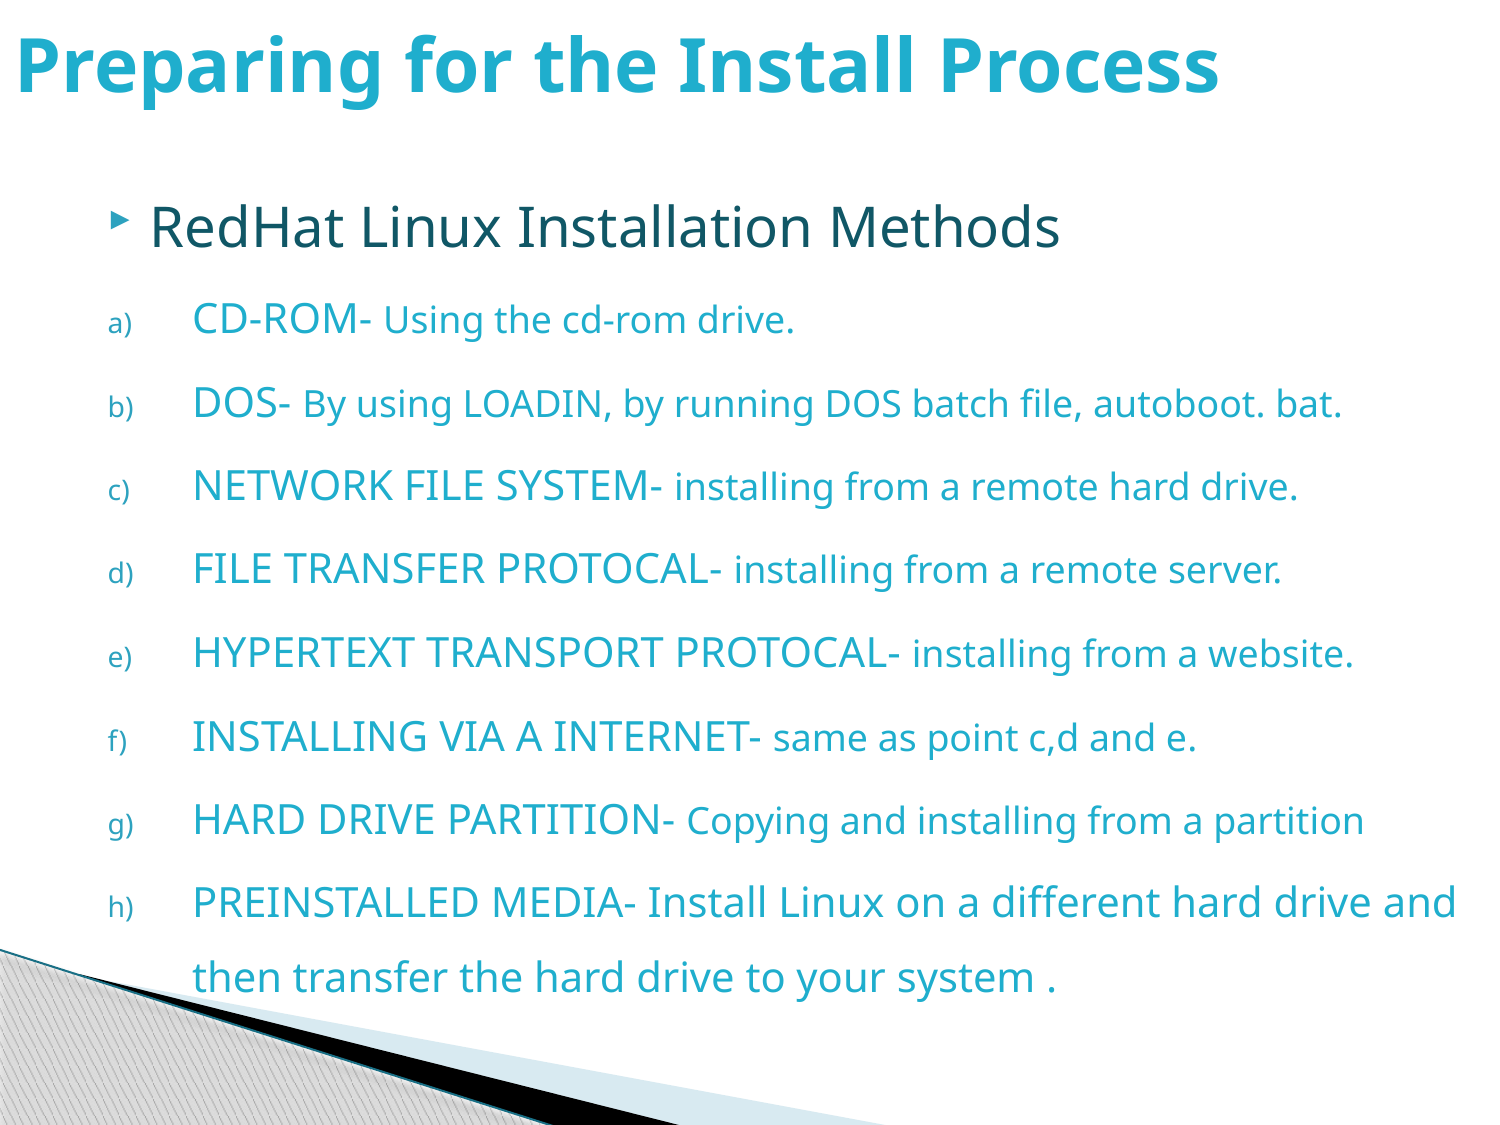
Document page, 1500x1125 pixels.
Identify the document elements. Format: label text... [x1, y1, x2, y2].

title Preparing for the Install Process [0, 0, 1500, 150]
list RedHat Linux Installation Methods CD-ROM- Using the cd-rom drive. DOS- By using LOADIN, by running DOS batch file, autoboot. bat. NETWORK FILE SYSTEM- installing from a remote hard drive. FILE TRANSFER PROTOCAL- installing from a remote server. HYPERTEXT TRANSPORT PROTOCAL- installing from a website. INSTALLING VIA A INTERNET- same as point c,d and e. HARD DRIVE PARTITION- Copying and installing from a partition PREINSTALLED MEDIA- Install Linux on a different hard drive and then transfer the hard drive to your system . [75, 150, 1475, 1125]
